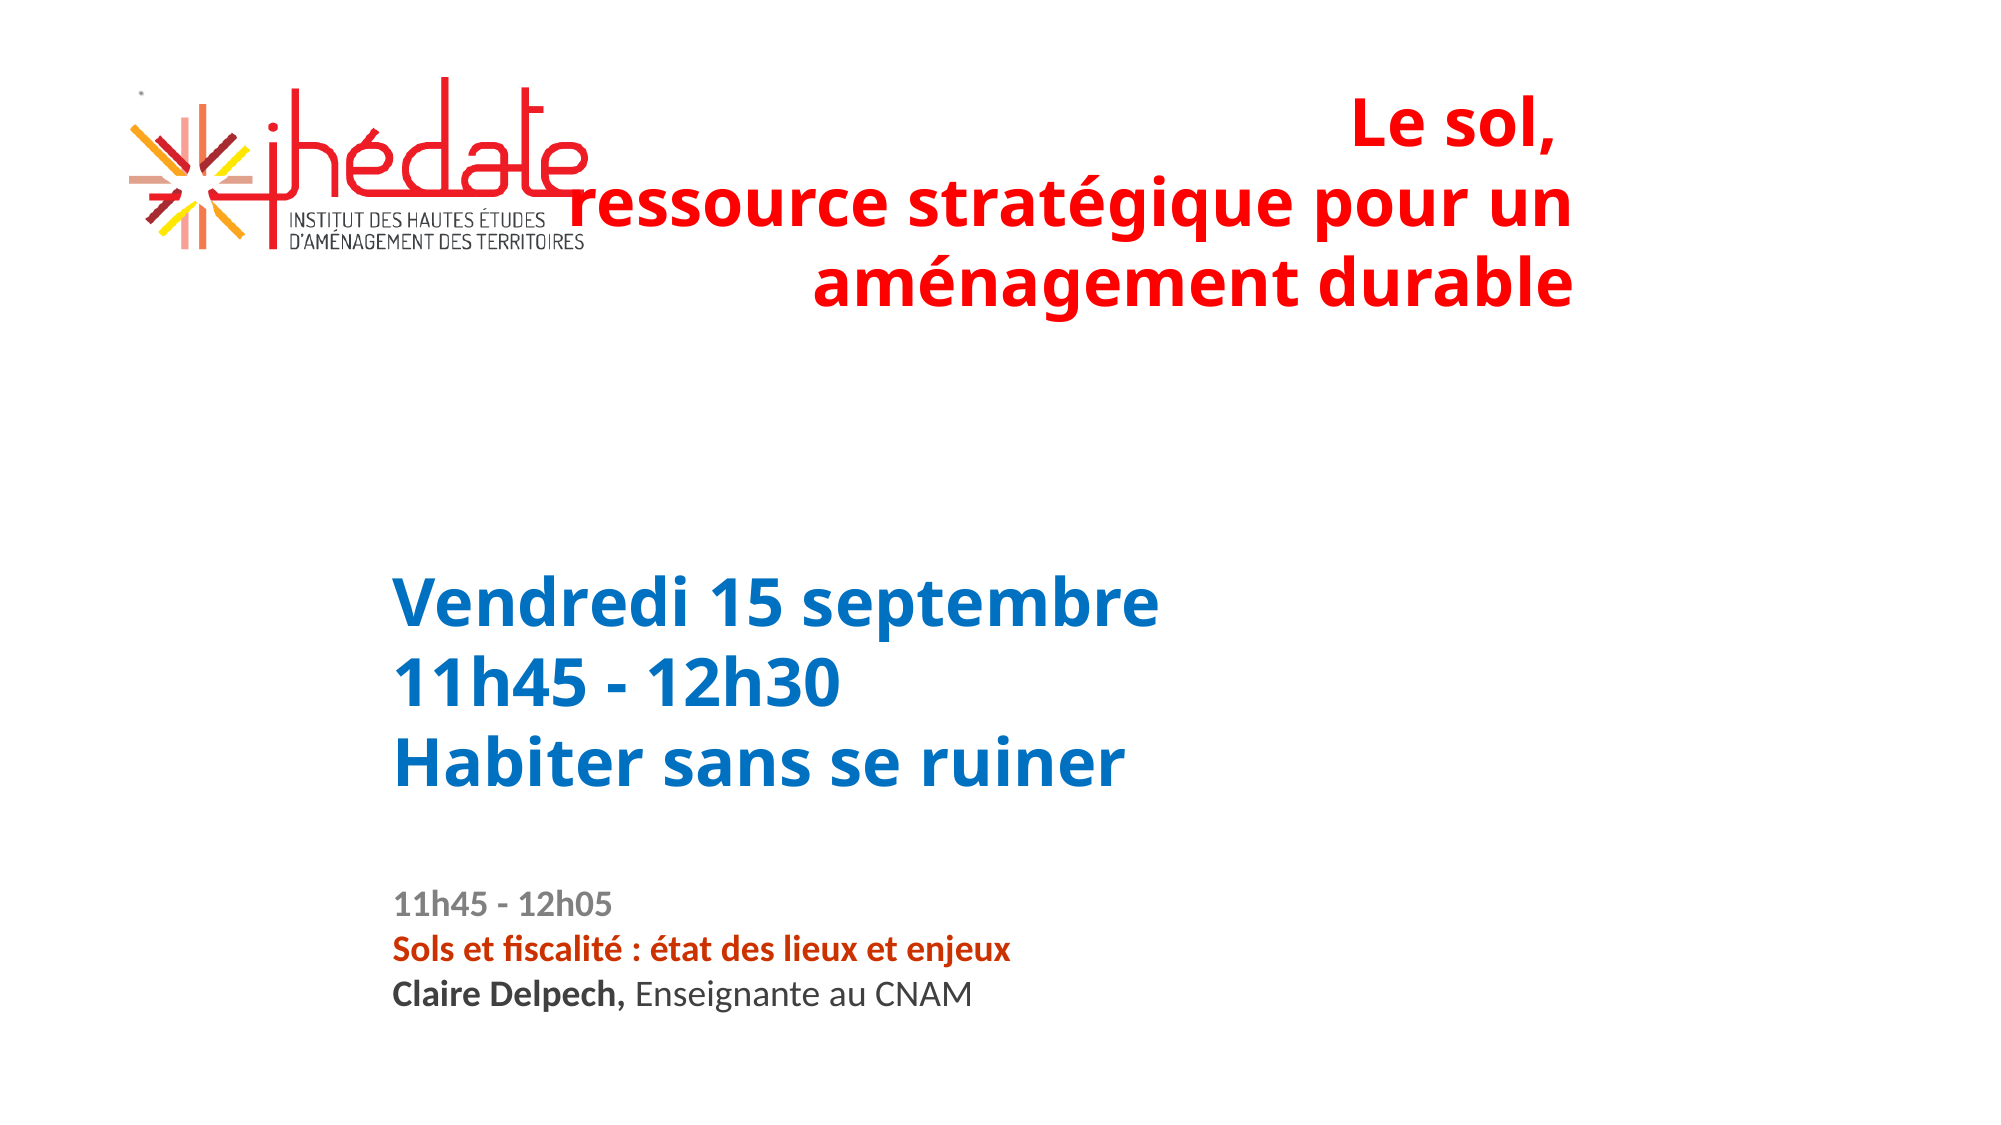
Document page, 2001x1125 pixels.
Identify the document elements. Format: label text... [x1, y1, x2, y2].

picture [80, 51, 637, 310]
text_box Le sol, ressource stratégique pour un aménagement durable Vendredi 15 septembre 11h45 - 12h30 Habiter sans se ruiner 11h45 - 12h05 Sols et fiscalité : état des lieux et enjeux Claire Delpech, Enseignante au CNAM [377, 37, 1590, 1067]
